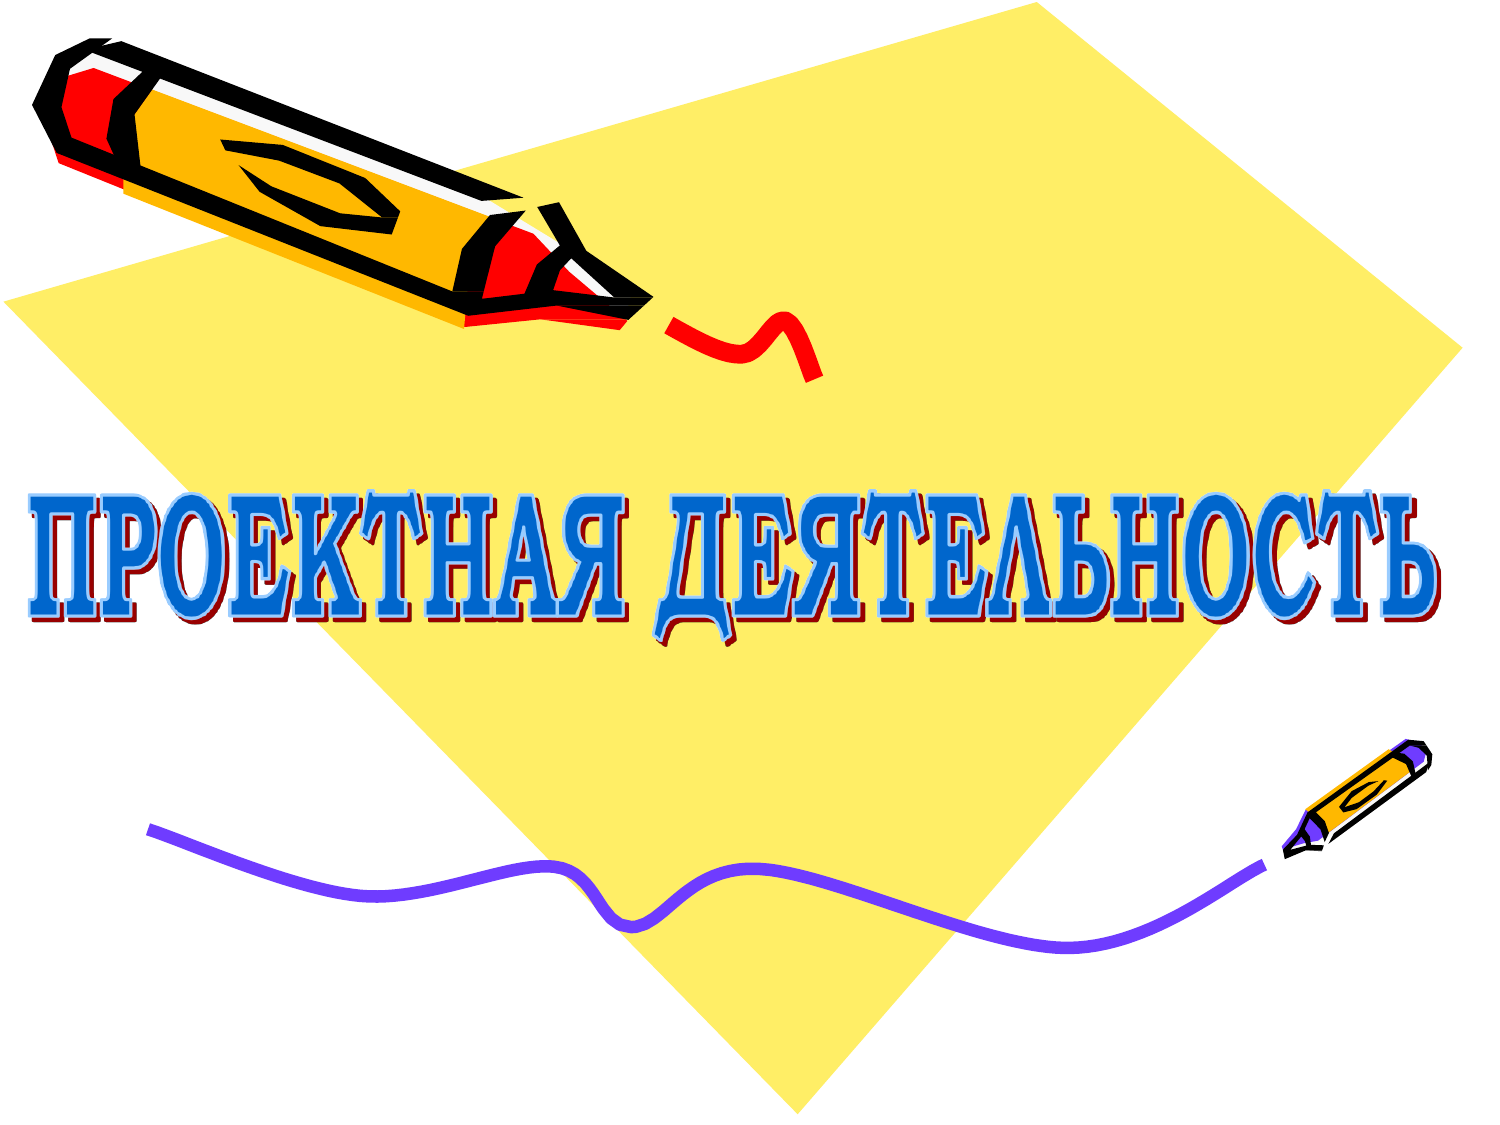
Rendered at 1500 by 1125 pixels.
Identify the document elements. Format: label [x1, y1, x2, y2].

text_box [32, 38, 654, 320]
text_box [62, 67, 131, 153]
text_box [154, 79, 509, 216]
text_box [1305, 749, 1392, 812]
text_box [554, 266, 597, 295]
text_box [1328, 762, 1430, 844]
text_box [1282, 739, 1433, 860]
text_box [1390, 752, 1416, 778]
text_box [31, 493, 1442, 647]
text_box [1328, 774, 1410, 838]
text_box [1401, 746, 1426, 769]
text_box [1281, 810, 1307, 849]
text_box [556, 868, 961, 1115]
text_box [524, 246, 571, 293]
text_box [1306, 820, 1323, 842]
text_box [1317, 759, 1409, 833]
text_box [123, 180, 466, 329]
text_box [483, 226, 551, 298]
text_box [106, 65, 166, 173]
text_box [147, 829, 1265, 948]
text_box [84, 41, 524, 201]
text_box [1301, 829, 1311, 845]
text_box [69, 54, 141, 81]
text_box [565, 259, 612, 297]
text_box [668, 320, 815, 380]
text_box [465, 306, 628, 331]
text_box [27, 489, 1437, 642]
text_box [1339, 780, 1388, 813]
text_box [1415, 757, 1427, 771]
text_box [340, 647, 1203, 856]
text_box [135, 89, 488, 290]
text_box [3, 2, 1463, 489]
text_box [54, 150, 123, 190]
text_box [220, 139, 401, 235]
text_box [514, 219, 559, 251]
